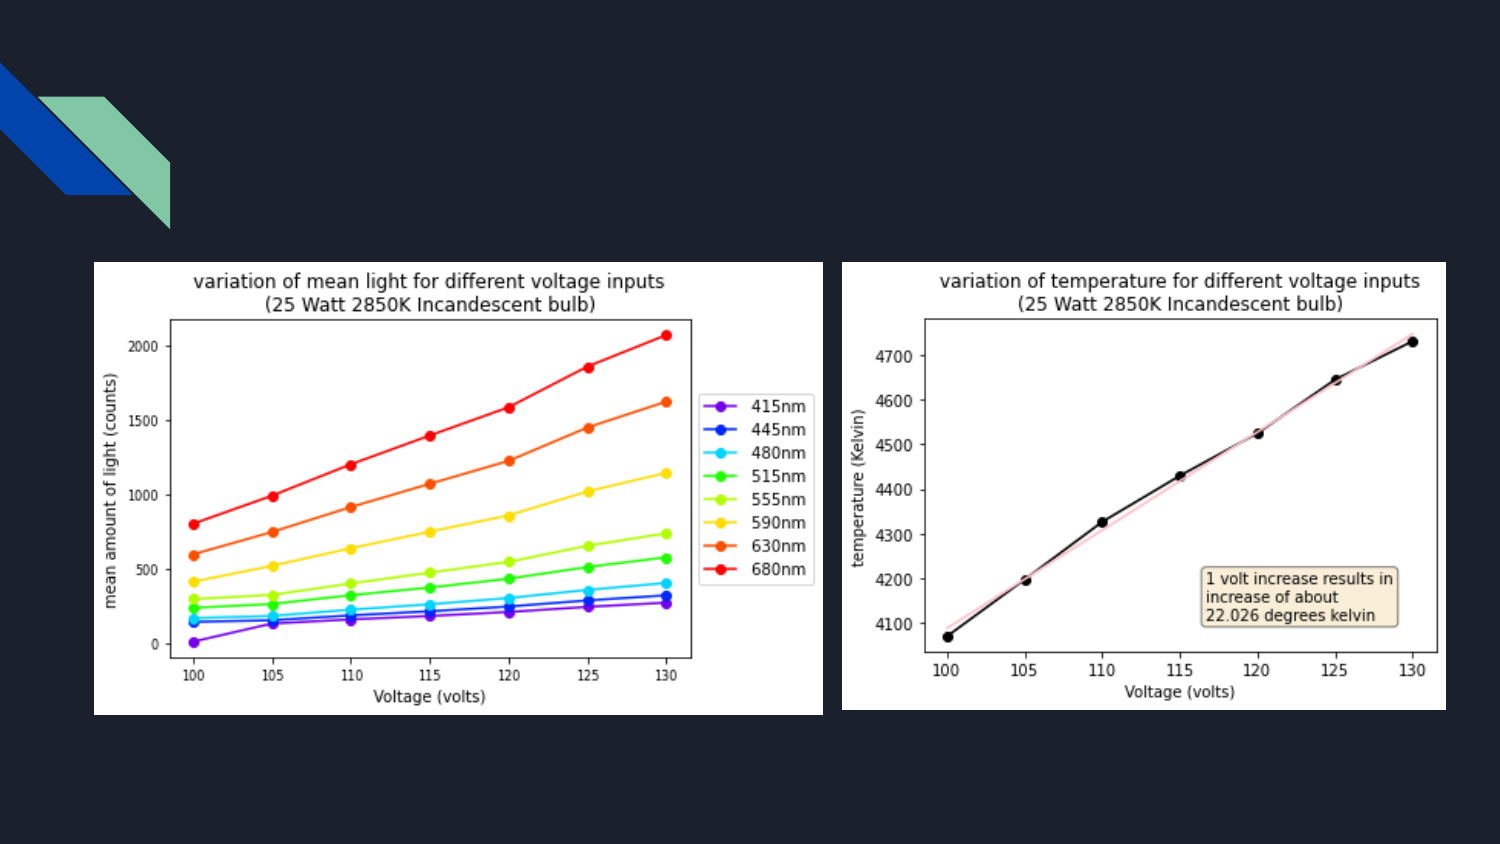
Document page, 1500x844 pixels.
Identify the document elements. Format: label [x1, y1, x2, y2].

picture [842, 261, 1447, 710]
picture [94, 261, 823, 716]
